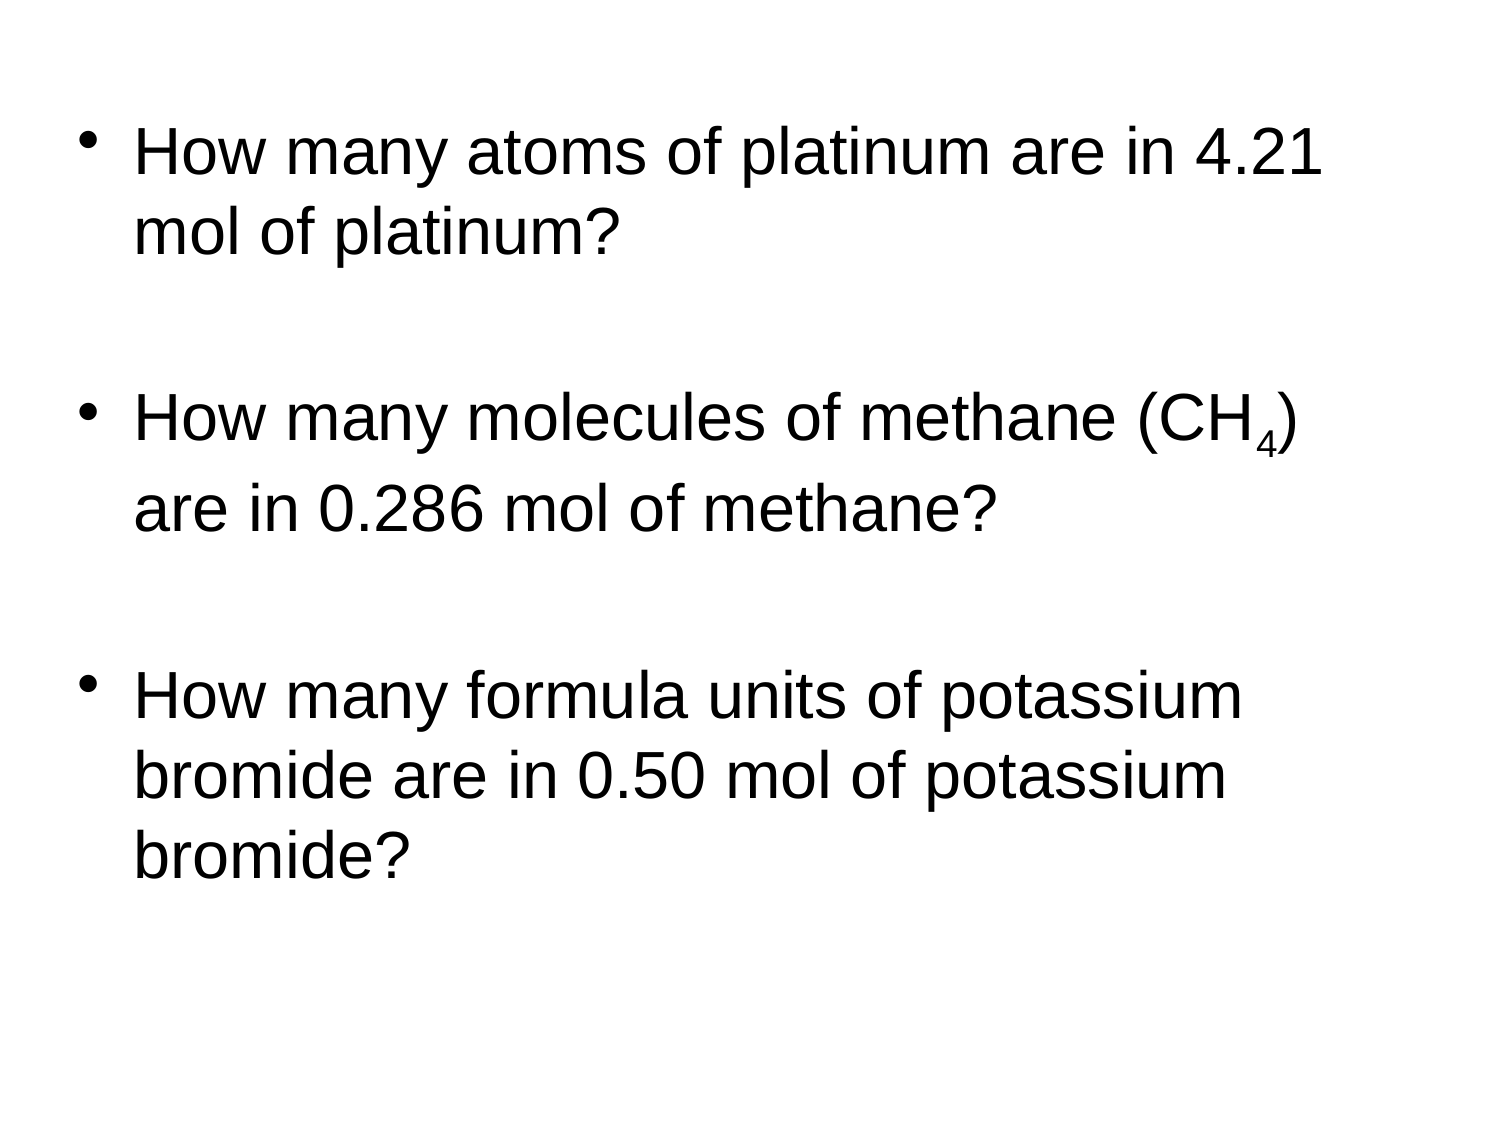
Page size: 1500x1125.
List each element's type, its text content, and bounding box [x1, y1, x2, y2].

list How many atoms of platinum are in 4.21 mol of platinum? How many molecules of methane (CH4) are in 0.286 mol of methane? How many formula units of potassium bromide are in 0.50 mol of potassium bromide? [62, 99, 1413, 943]
